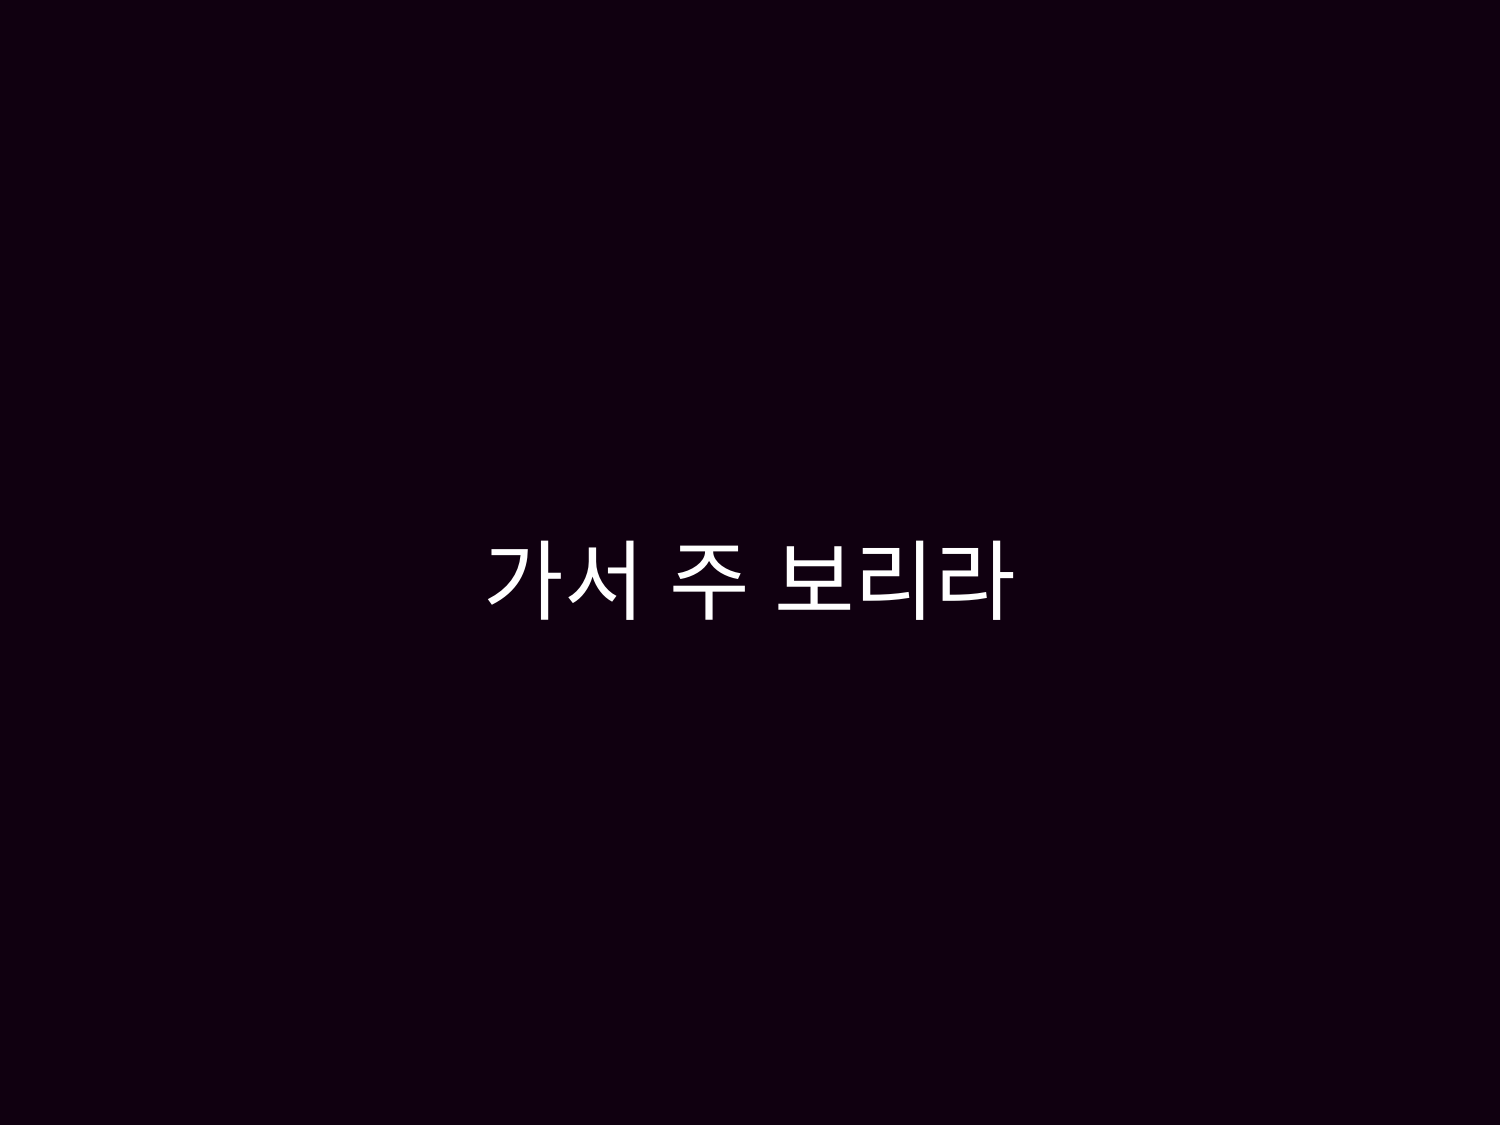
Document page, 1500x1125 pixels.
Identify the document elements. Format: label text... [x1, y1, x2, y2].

title 가서 주 보리라 [0, 0, 1500, 1125]
